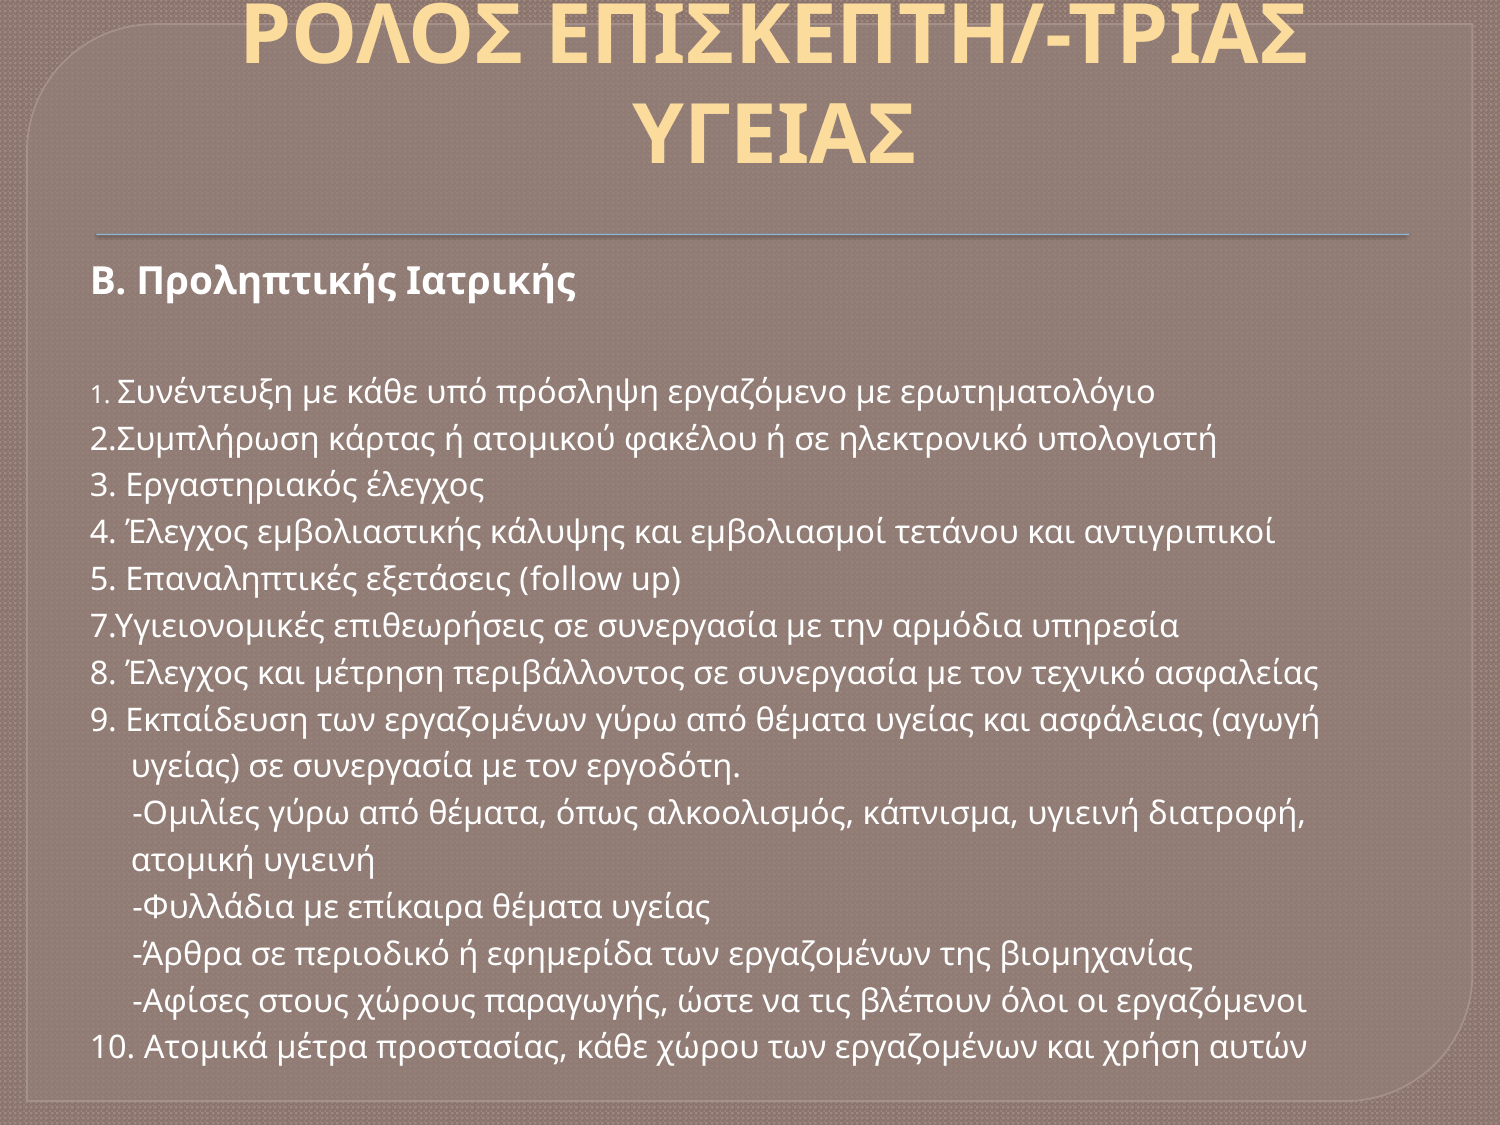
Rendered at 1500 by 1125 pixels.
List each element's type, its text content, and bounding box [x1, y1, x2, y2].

list Β. Προληπτικής Ιατρικής 1. Συνέντευξη με κάθε υπό πρόσληψη εργαζόμενο με ερωτηματολόγιο 2.Συμπλήρωση κάρτας ή ατομικού φακέλου ή σε ηλεκτρονικό υπολογιστή 3. Εργαστηριακός έλεγχος 4. Έλεγχος εμβολιαστικής κάλυψης και εμβολιασμοί τετάνου και αντιγριπικοί 5. Επαναληπτικές εξετάσεις (follow up) 7.Υγιειονομικές επιθεωρήσεις σε συνεργασία με την αρμόδια υπηρεσία 8. Έλεγχος και μέτρηση περιβάλλοντος σε συνεργασία με τον τεχνικό ασφαλείας 9. Εκπαίδευση των εργαζομένων γύρω από θέματα υγείας και ασφάλειας (αγωγή υγείας) σε συνεργασία με τον εργοδότη. -Ομιλίες γύρω από θέματα, όπως αλκοολισμός, κάπνισμα, υγιεινή διατροφή, ατομική υγιεινή -Φυλλάδια με επίκαιρα θέματα υγείας -Άρθρα σε περιοδικό ή εφημερίδα των εργαζομένων της βιομηχανίας -Αφίσες στους χώρους παραγωγής, ώστε να τις βλέπουν όλοι οι εργαζόμενοι 10. Ατομικά μέτρα προστασίας, κάθε χώρου των εργαζομένων και χρήση αυτών [75, 210, 1425, 1079]
title ΡΟΛΟΣ ΕΠΙΣΚΕΠΤΗ/-ΤΡΙΑΣ ΥΓΕΙΑΣ [75, 41, 1465, 188]
